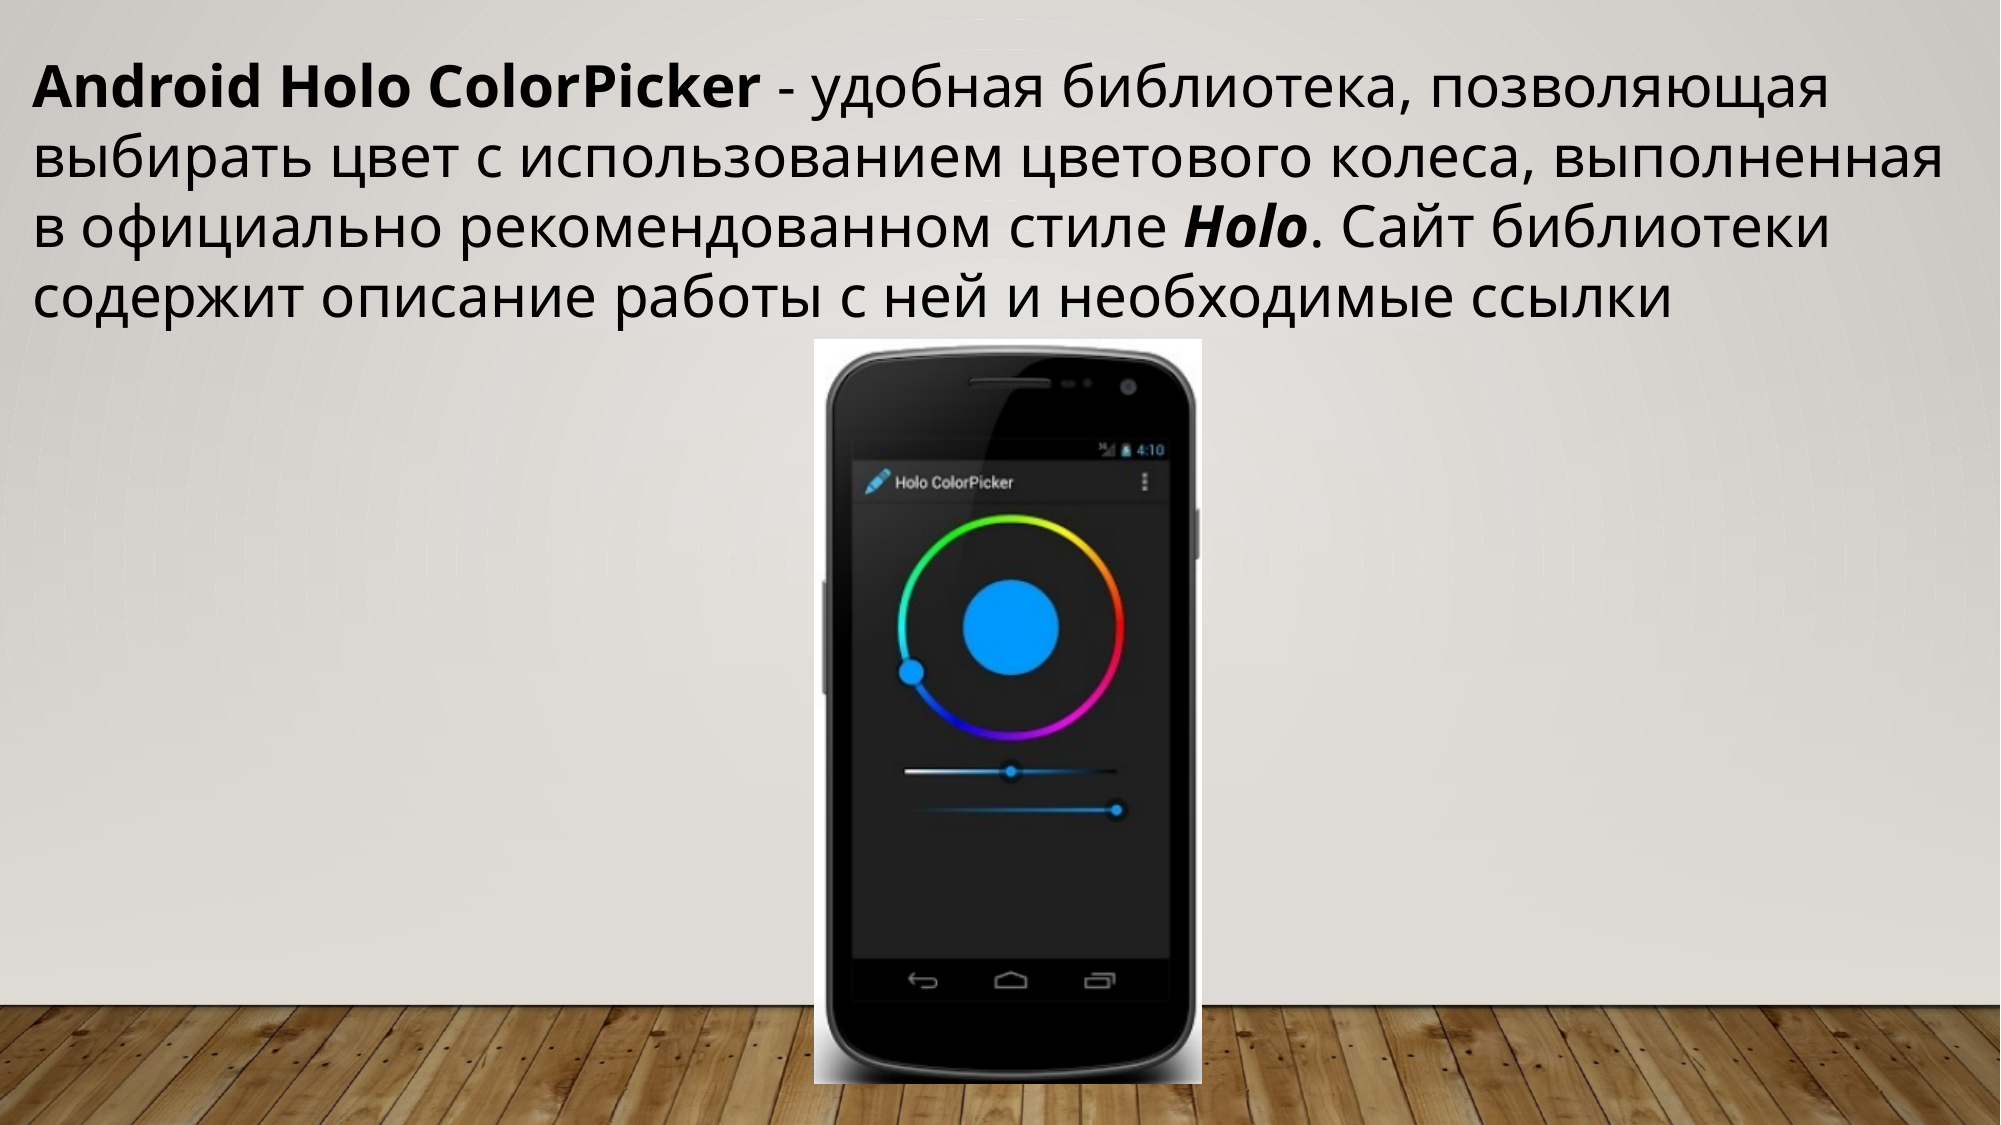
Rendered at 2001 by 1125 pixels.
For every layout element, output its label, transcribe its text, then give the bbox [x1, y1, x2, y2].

picture [0, 339, 2000, 1125]
text_box Android Holo ColorPicker - удобная библиотека, позволяющая выбирать цвет с использованием цветового колеса, выполненная в официально рекомендованном стиле Holo. Сайт библиотеки содержит описание работы с ней и необходимые ссылки [17, 41, 1966, 337]
